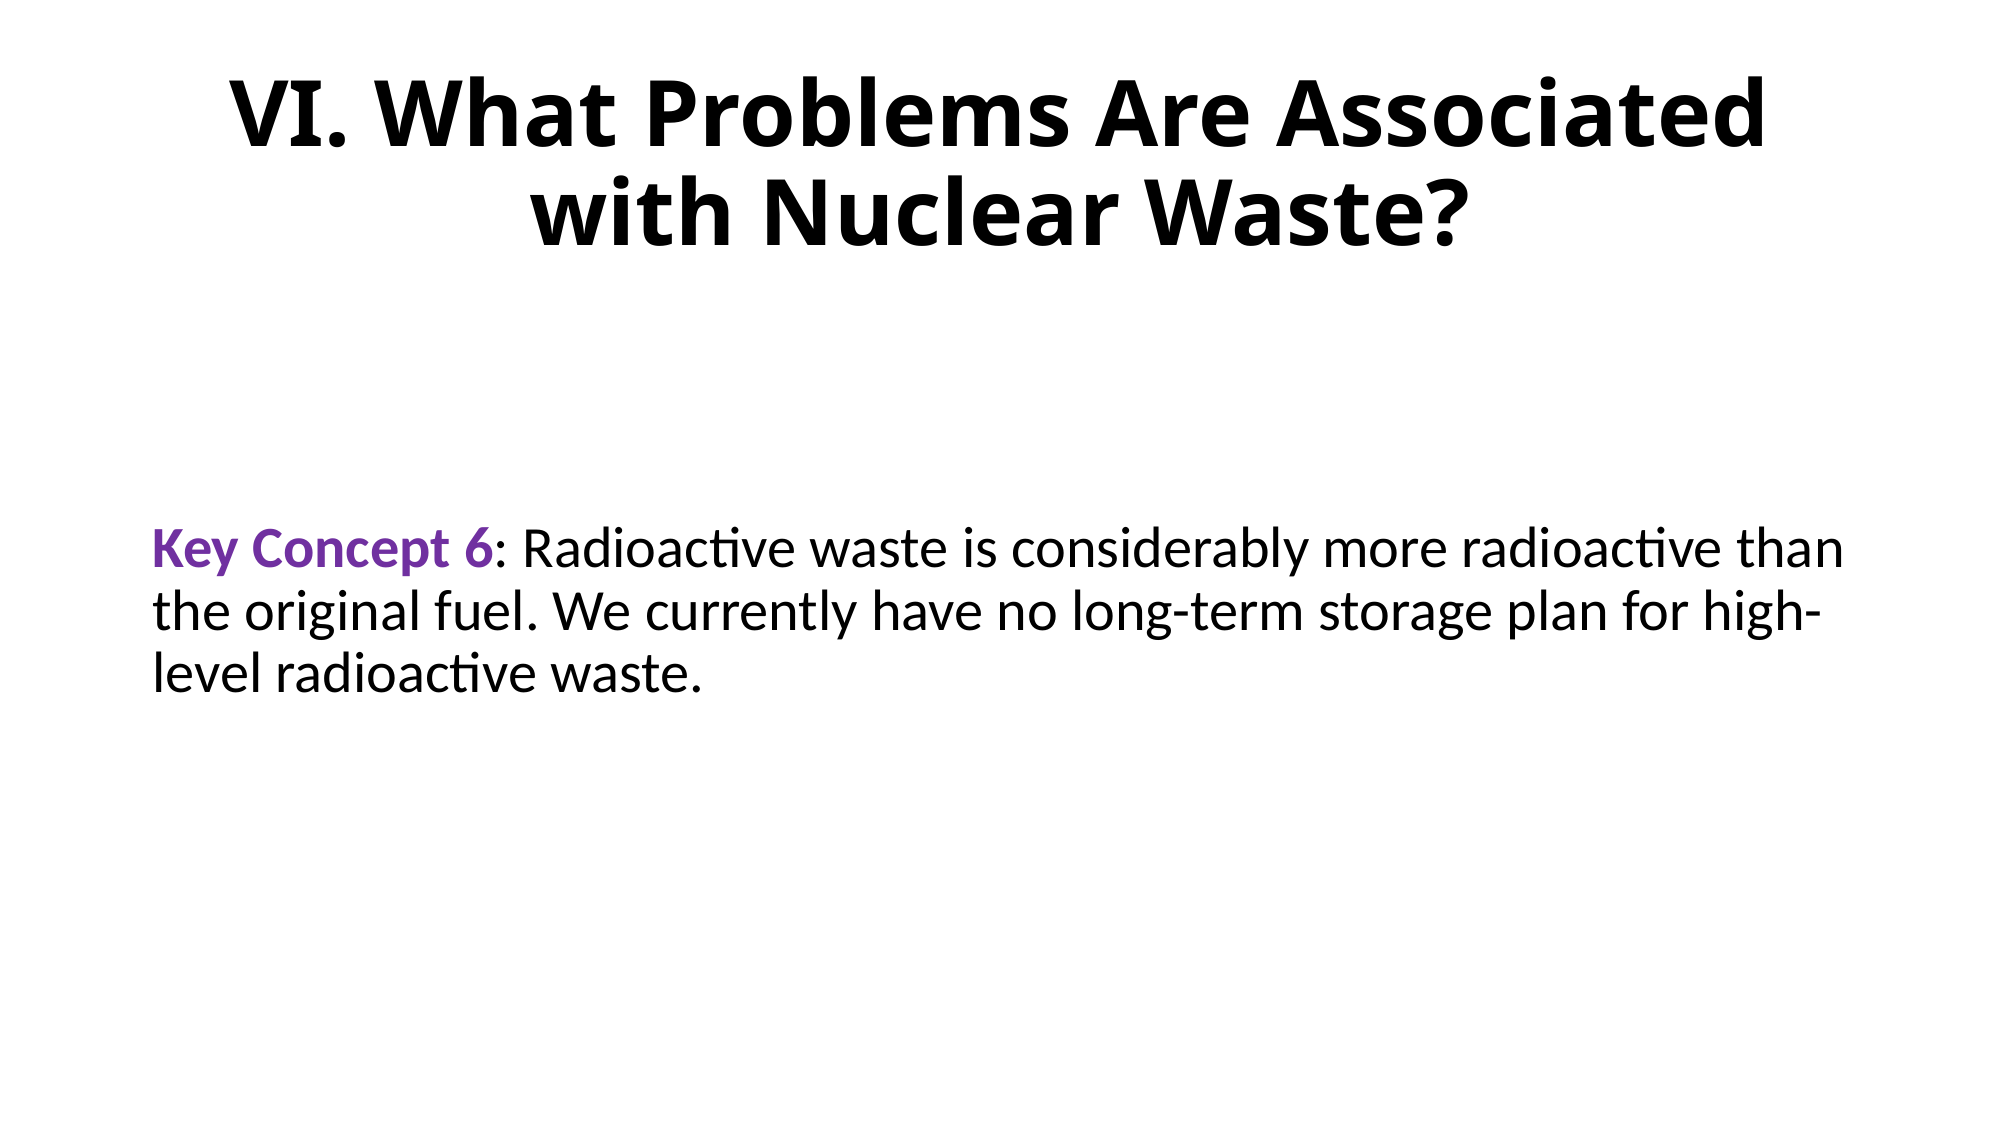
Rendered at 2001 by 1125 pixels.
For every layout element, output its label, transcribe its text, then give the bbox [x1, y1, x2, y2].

title VI. What Problems Are Associated with Nuclear Waste? [137, 59, 1863, 278]
list Key Concept 6: Radioactive waste is considerably more radioactive than the original fuel. We currently have no long-term storage plan for high-level radioactive waste. [137, 509, 1863, 1014]
